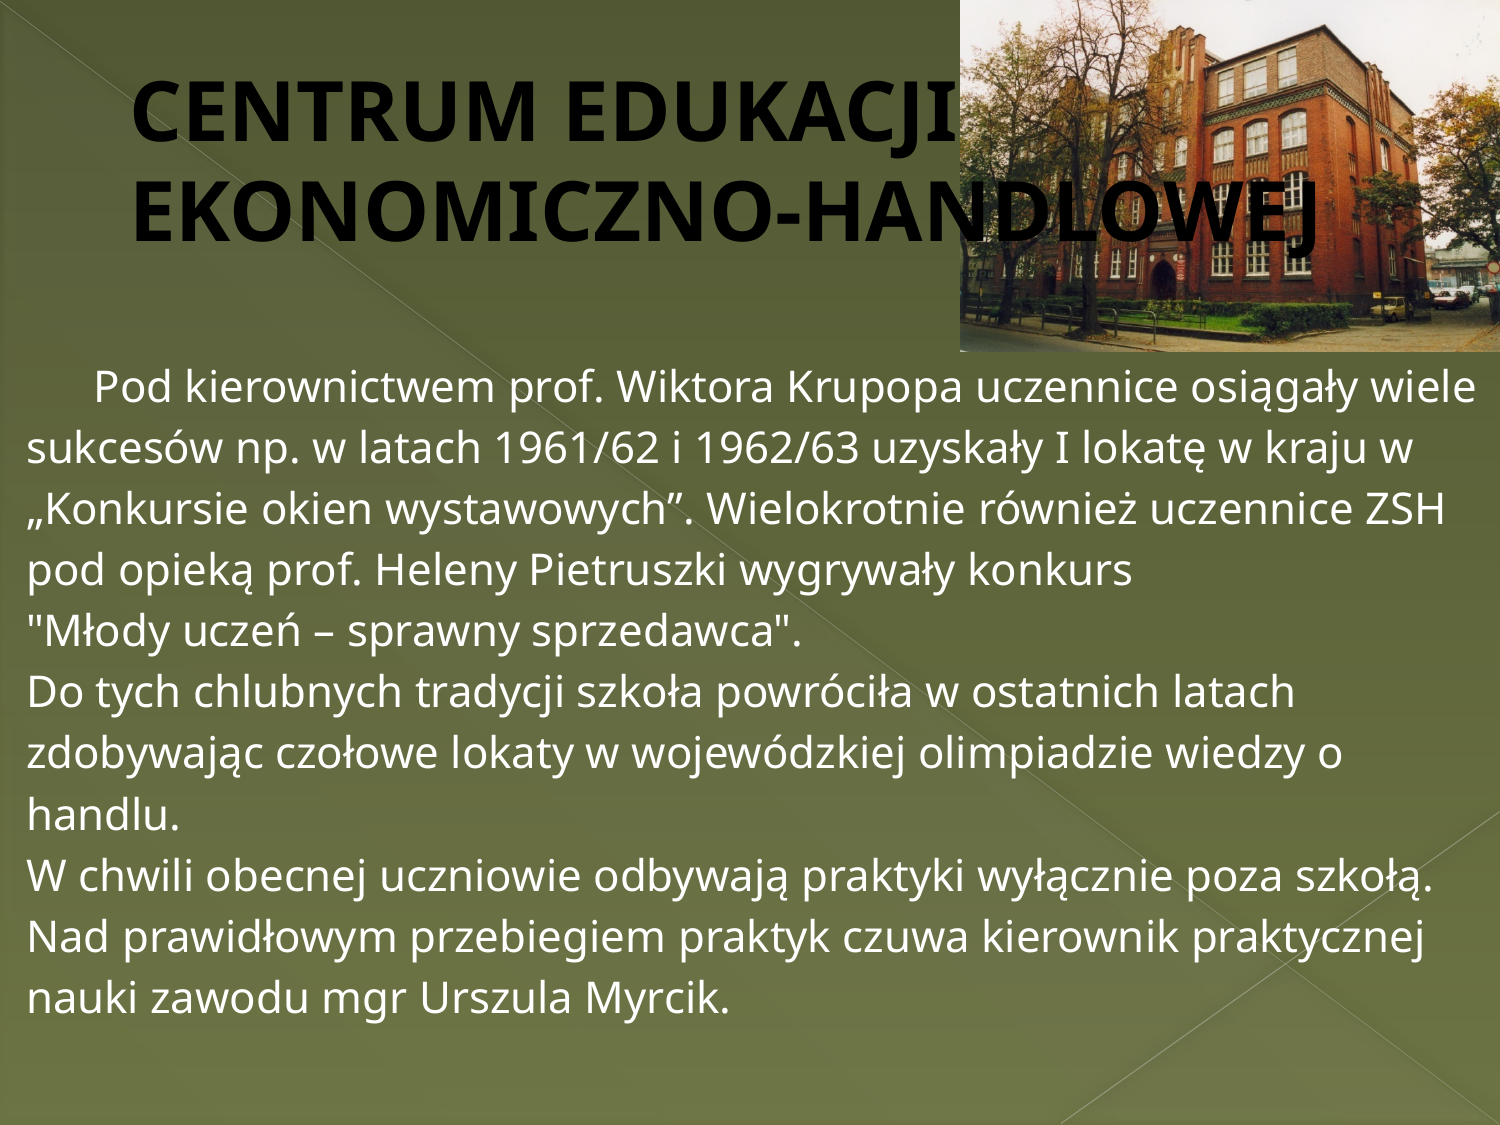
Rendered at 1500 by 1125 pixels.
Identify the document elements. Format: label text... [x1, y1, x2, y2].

title CENTRUM EDUKACJI EKONOMICZNO-HANDLOWEJ [35, 43, 1425, 274]
picture [960, 0, 1500, 351]
list Pod kierownictwem prof. Wiktora Krupopa uczennice osiągały wiele sukcesów np. w latach 1961/62 i 1962/63 uzyskały I lokatę w kraju w „Konkursie okien wystawowych”. Wielokrotnie również uczennice ZSH pod opieką prof. Heleny Pietruszki wygrywały konkurs "Młody uczeń – sprawny sprzedawca". Do tych chlubnych tradycji szkoła powróciła w ostatnich latach zdobywając czołowe lokaty w wojewódzkiej olimpiadzie wiedzy o handlu. W chwili obecnej uczniowie odbywają praktyki wyłącznie poza szkołą. Nad prawidłowym przebiegiem praktyk czuwa kierownik praktycznej nauki zawodu mgr Urszula Myrcik. [0, 351, 1500, 1059]
